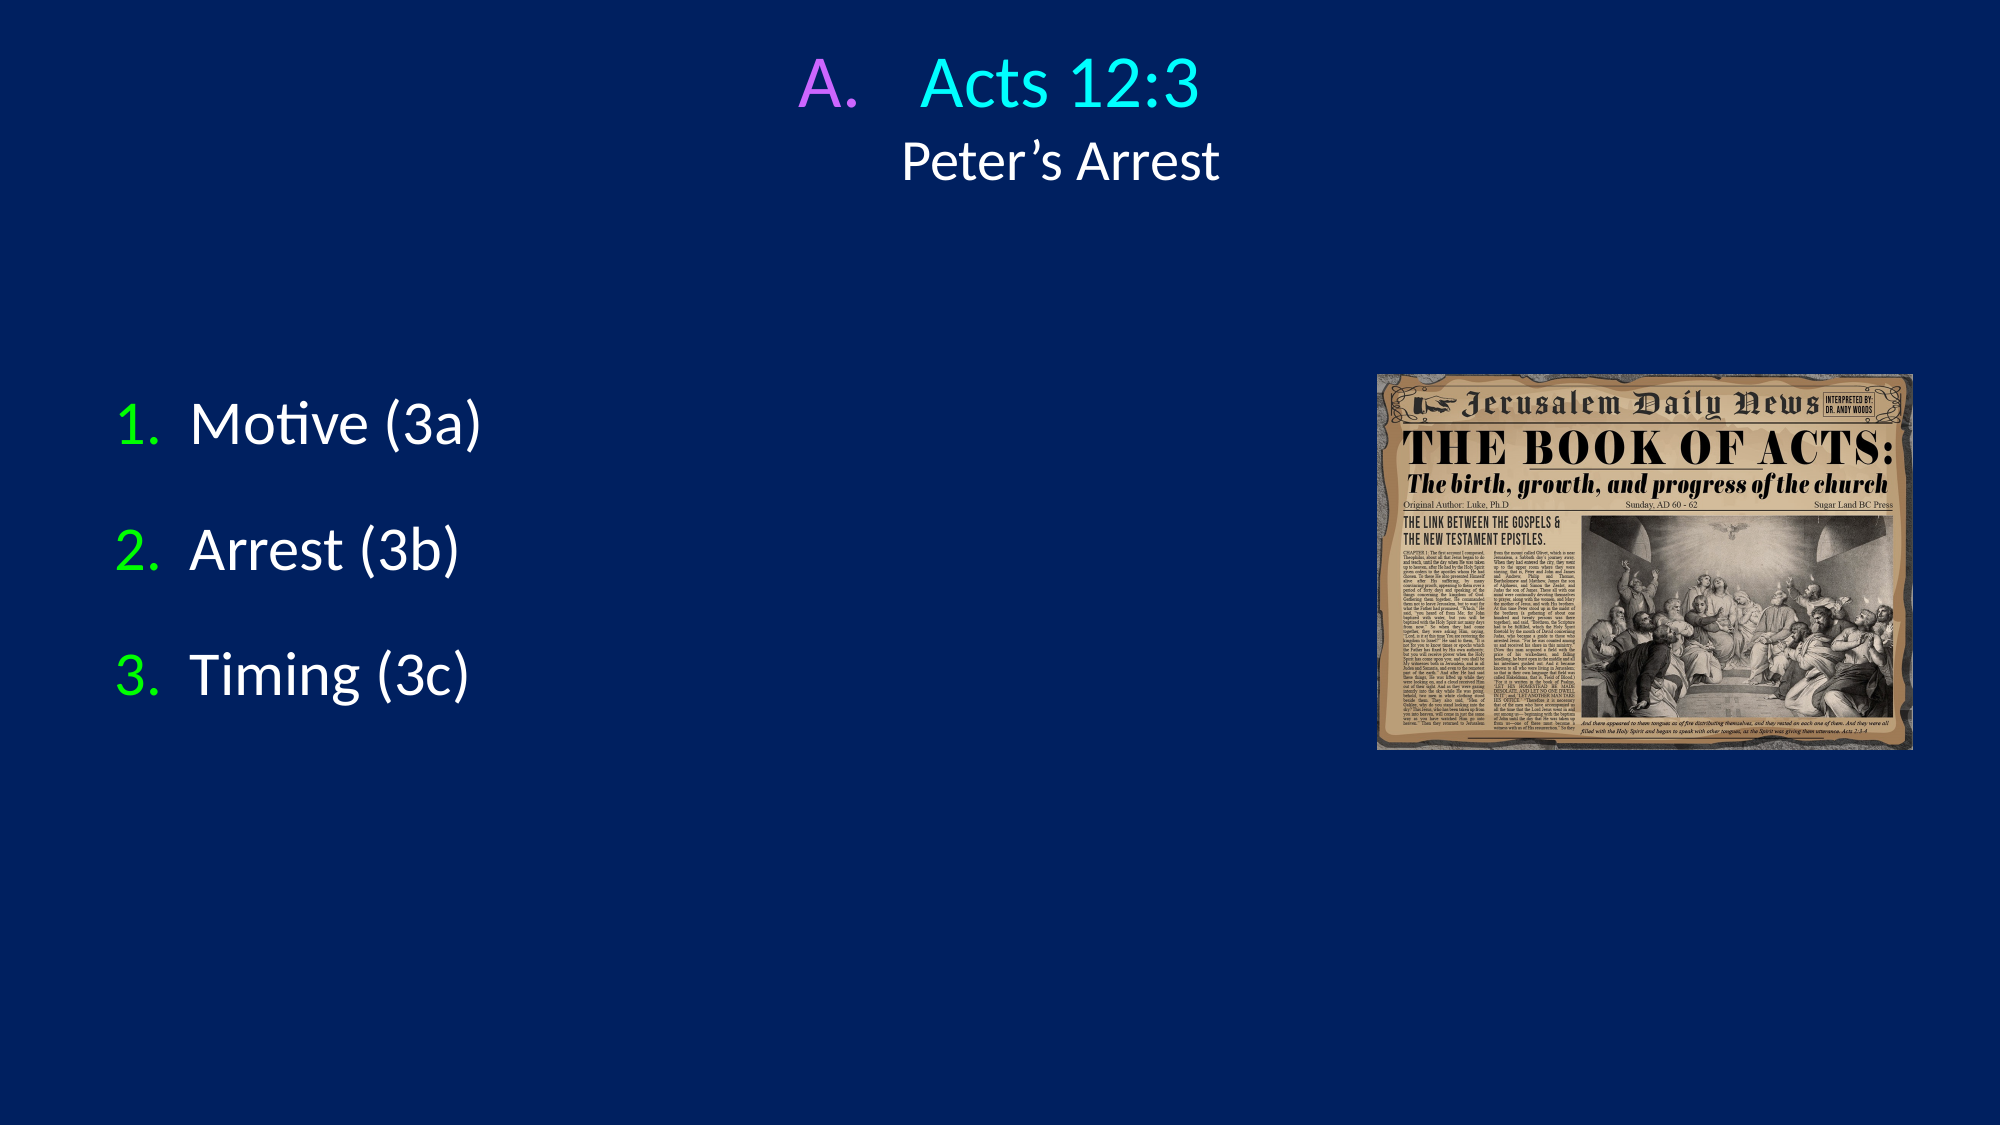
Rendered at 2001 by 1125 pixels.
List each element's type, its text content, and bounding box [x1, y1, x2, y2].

picture [1377, 374, 1913, 750]
title Acts 12:3 Peter’s Arrest [449, 37, 1551, 188]
list Motive (3a) Arrest (3b) Timing (3c) [99, 375, 1238, 750]
